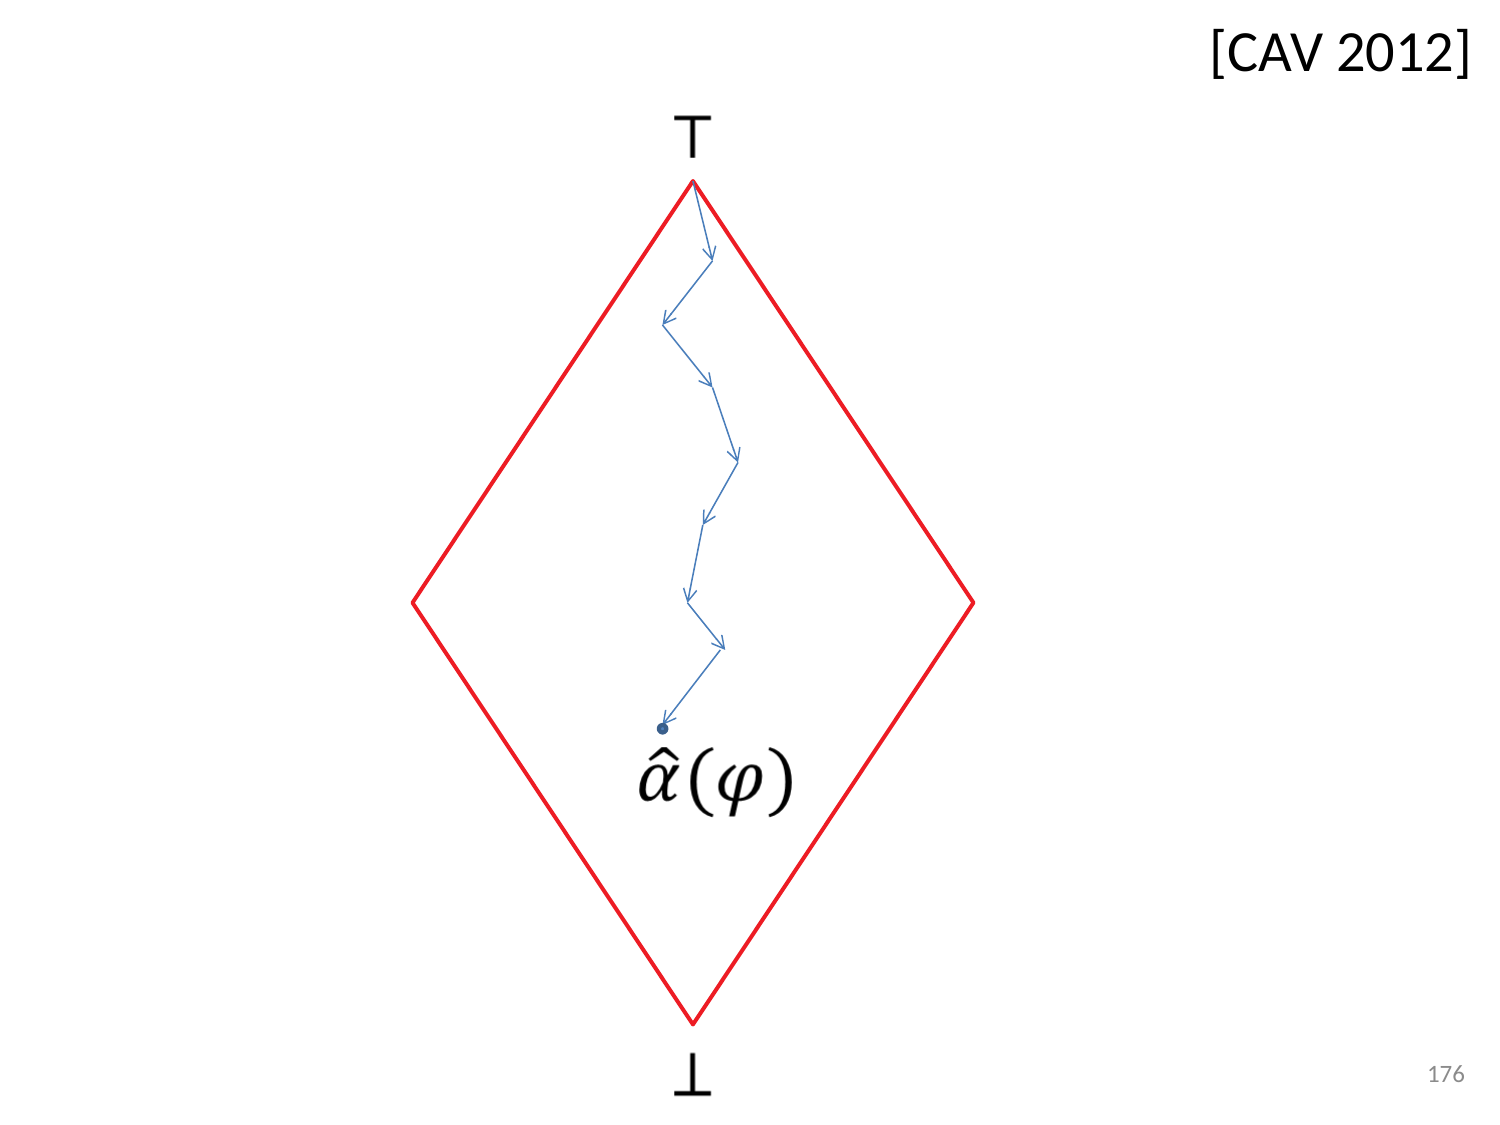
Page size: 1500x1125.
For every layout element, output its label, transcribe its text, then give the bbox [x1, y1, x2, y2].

text_box [708, 213, 976, 829]
text_box [CAV 2012] [1195, 5, 1488, 91]
text_box [647, 1024, 738, 1121]
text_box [702, 462, 739, 526]
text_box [662, 260, 713, 324]
text_box [647, 86, 738, 183]
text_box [610, 721, 823, 829]
slide_number 176 [1130, 1042, 1481, 1103]
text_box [712, 387, 739, 462]
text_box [662, 649, 721, 720]
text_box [692, 180, 713, 260]
text_box [410, 186, 822, 1024]
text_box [662, 324, 713, 388]
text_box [687, 602, 726, 651]
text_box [687, 524, 704, 602]
